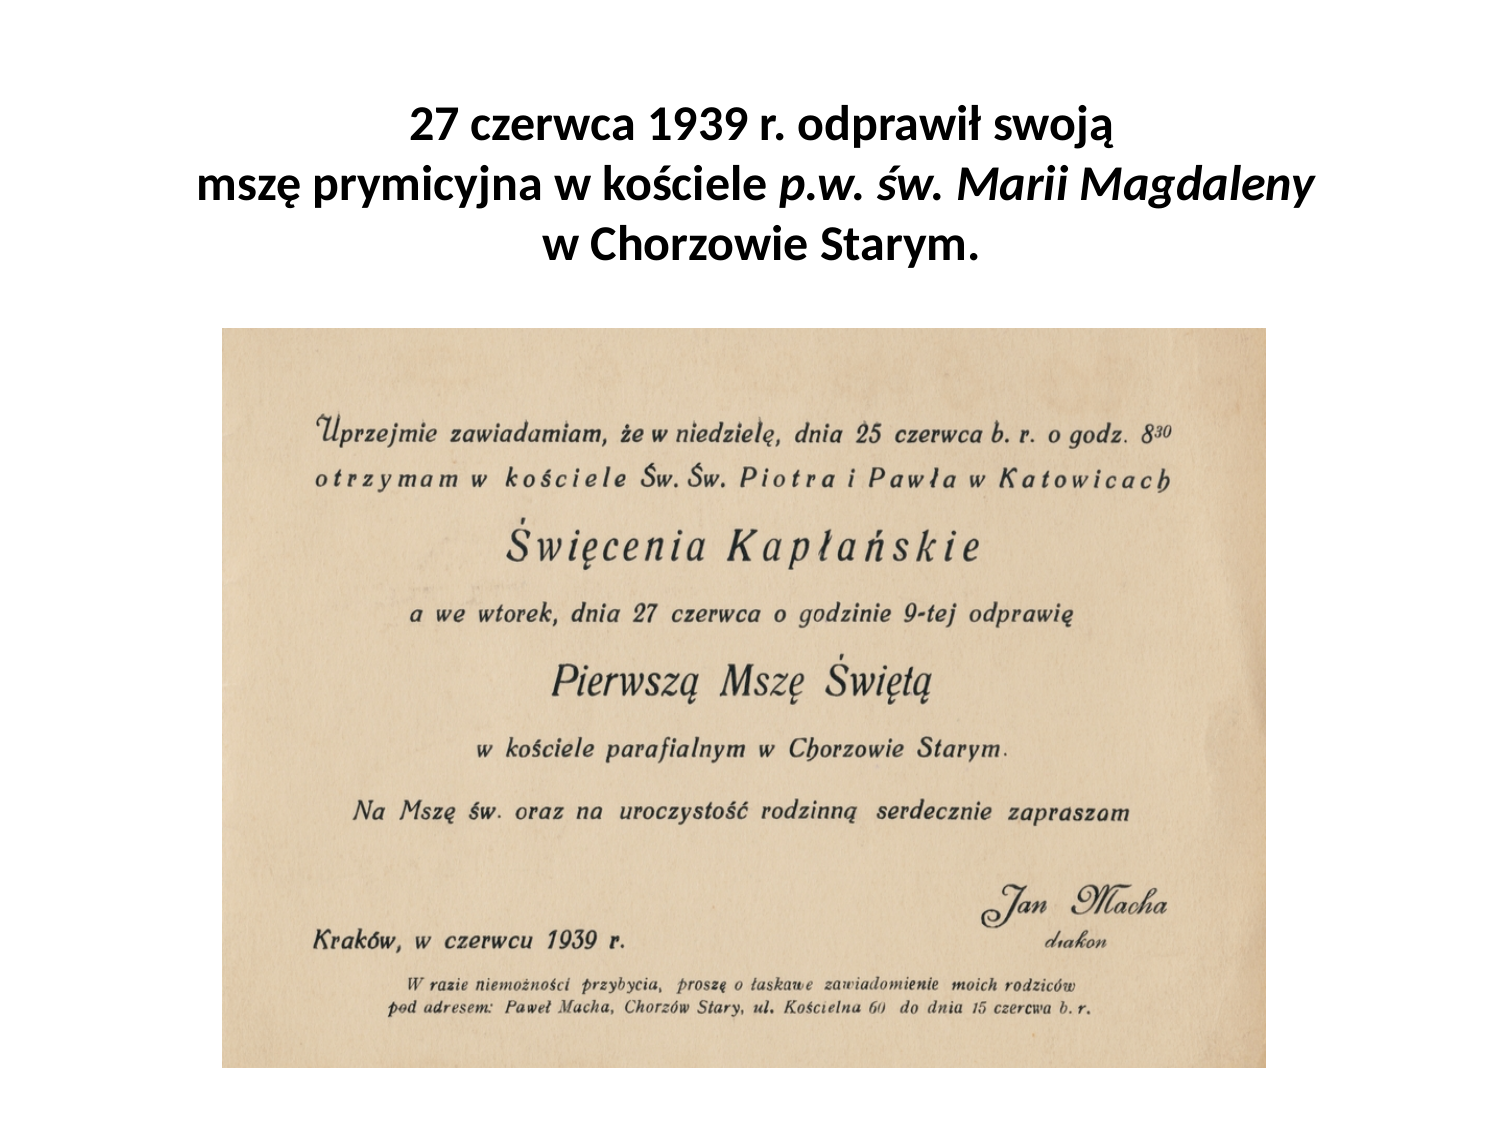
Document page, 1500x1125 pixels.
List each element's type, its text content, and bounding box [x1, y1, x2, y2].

picture [222, 327, 1266, 1069]
text_box 27 czerwca 1939 r. odprawił swoją mszę prymicyjna w kościele p.w. św. Marii Magdaleny w Chorzowie Starym. [58, 23, 1465, 279]
